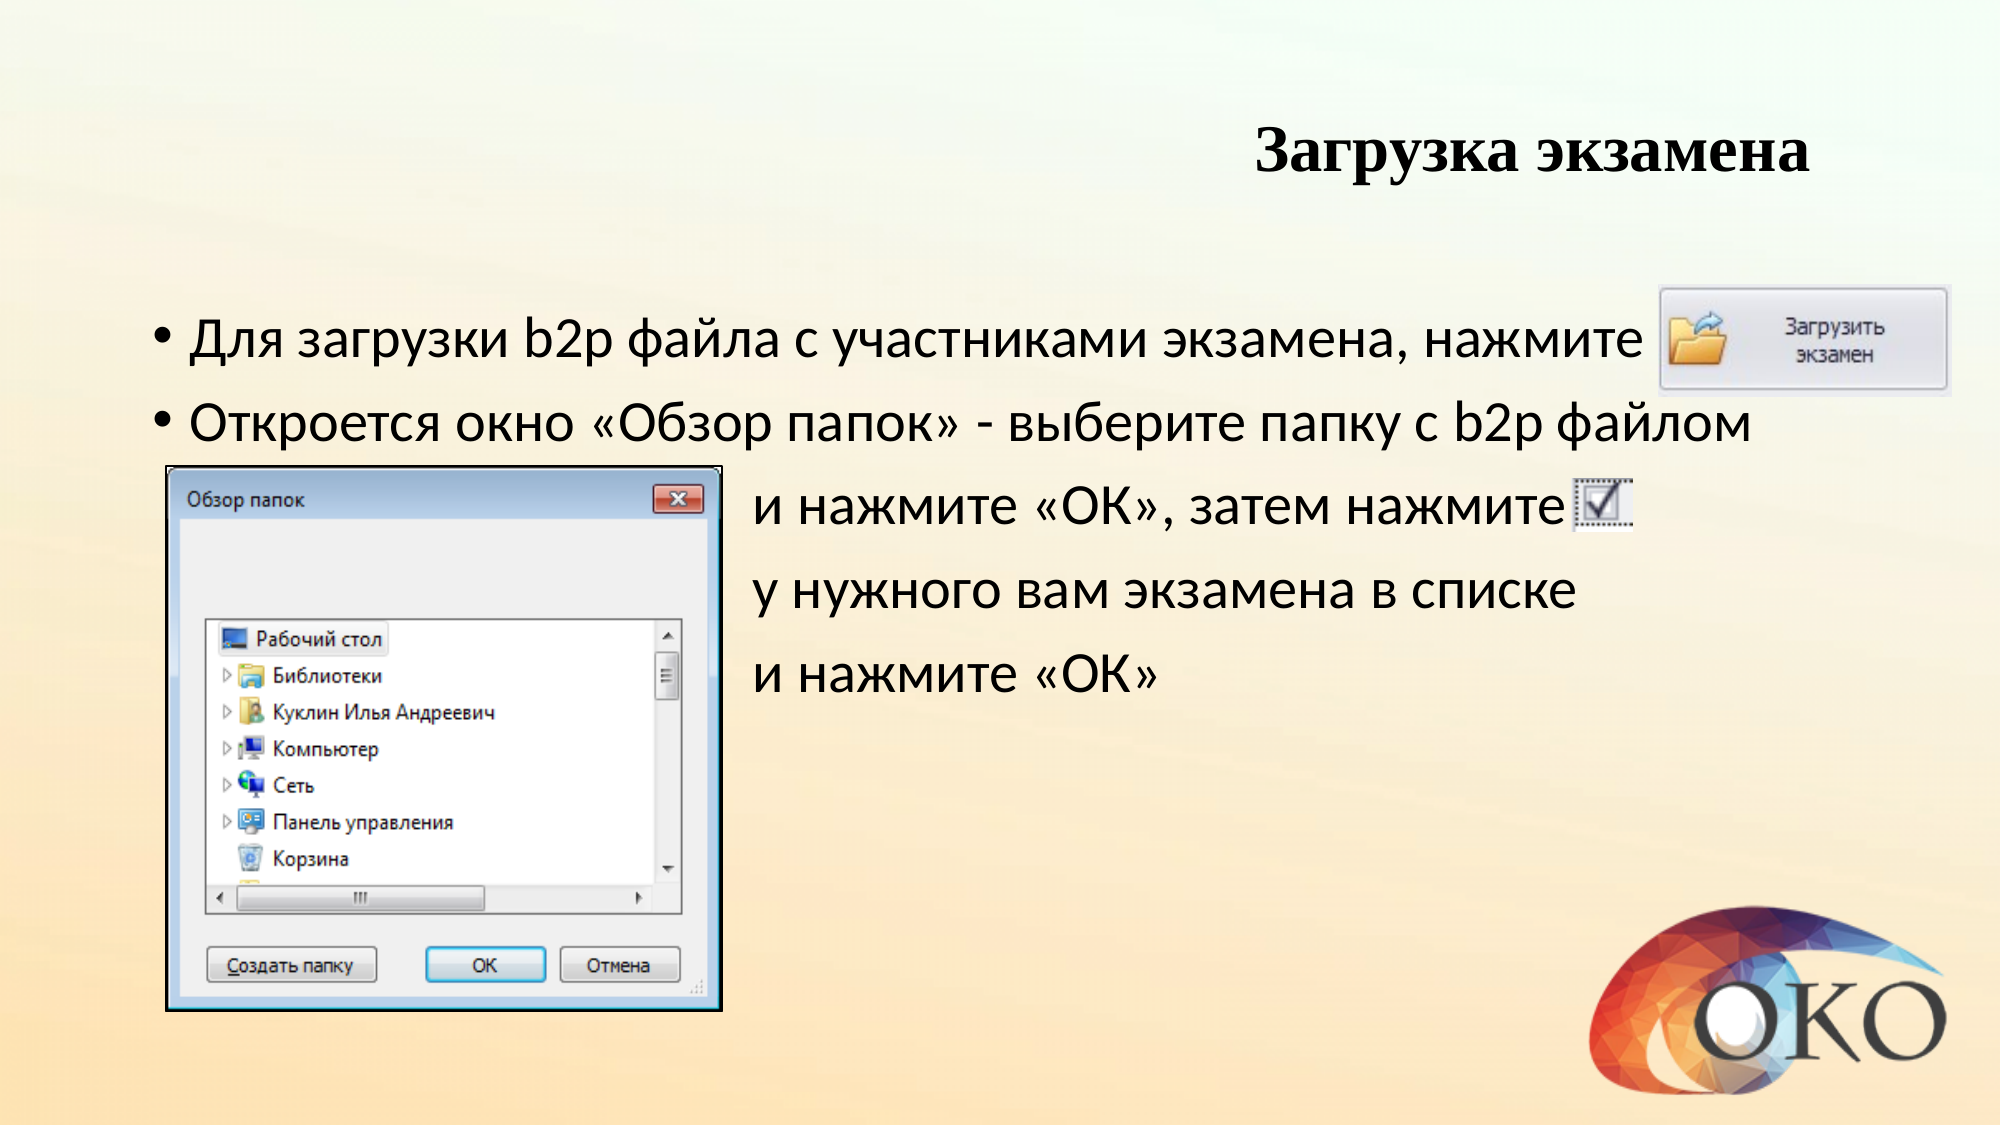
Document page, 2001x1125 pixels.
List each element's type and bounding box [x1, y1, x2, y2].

text_box [164, 464, 724, 1014]
picture [0, 0, 2000, 1125]
